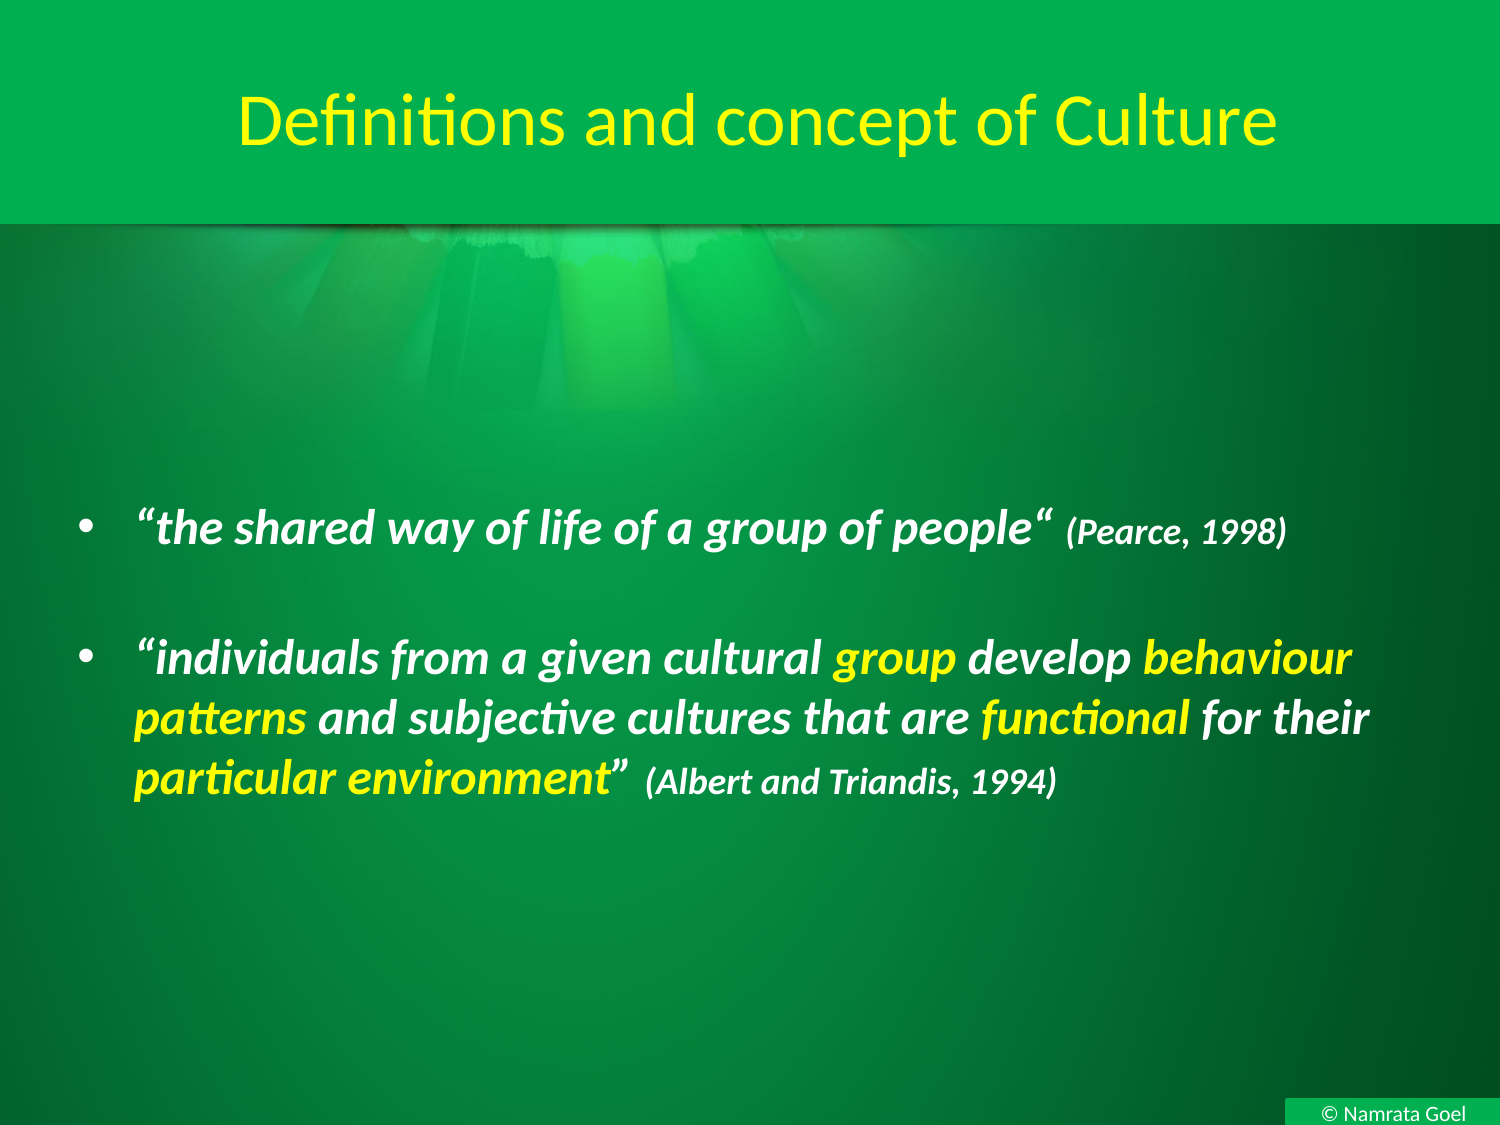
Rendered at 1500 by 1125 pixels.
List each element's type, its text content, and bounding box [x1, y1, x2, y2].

text_box “the shared way of life of a group of people“ (Pearce, 1998) “individuals from a given cultural group develop behaviour patterns and subjective cultures that are functional for their particular environment” (Albert and Triandis, 1994) [62, 487, 1460, 870]
title Definitions and concept of Culture [0, 6, 1500, 225]
picture [0, 225, 1500, 1125]
